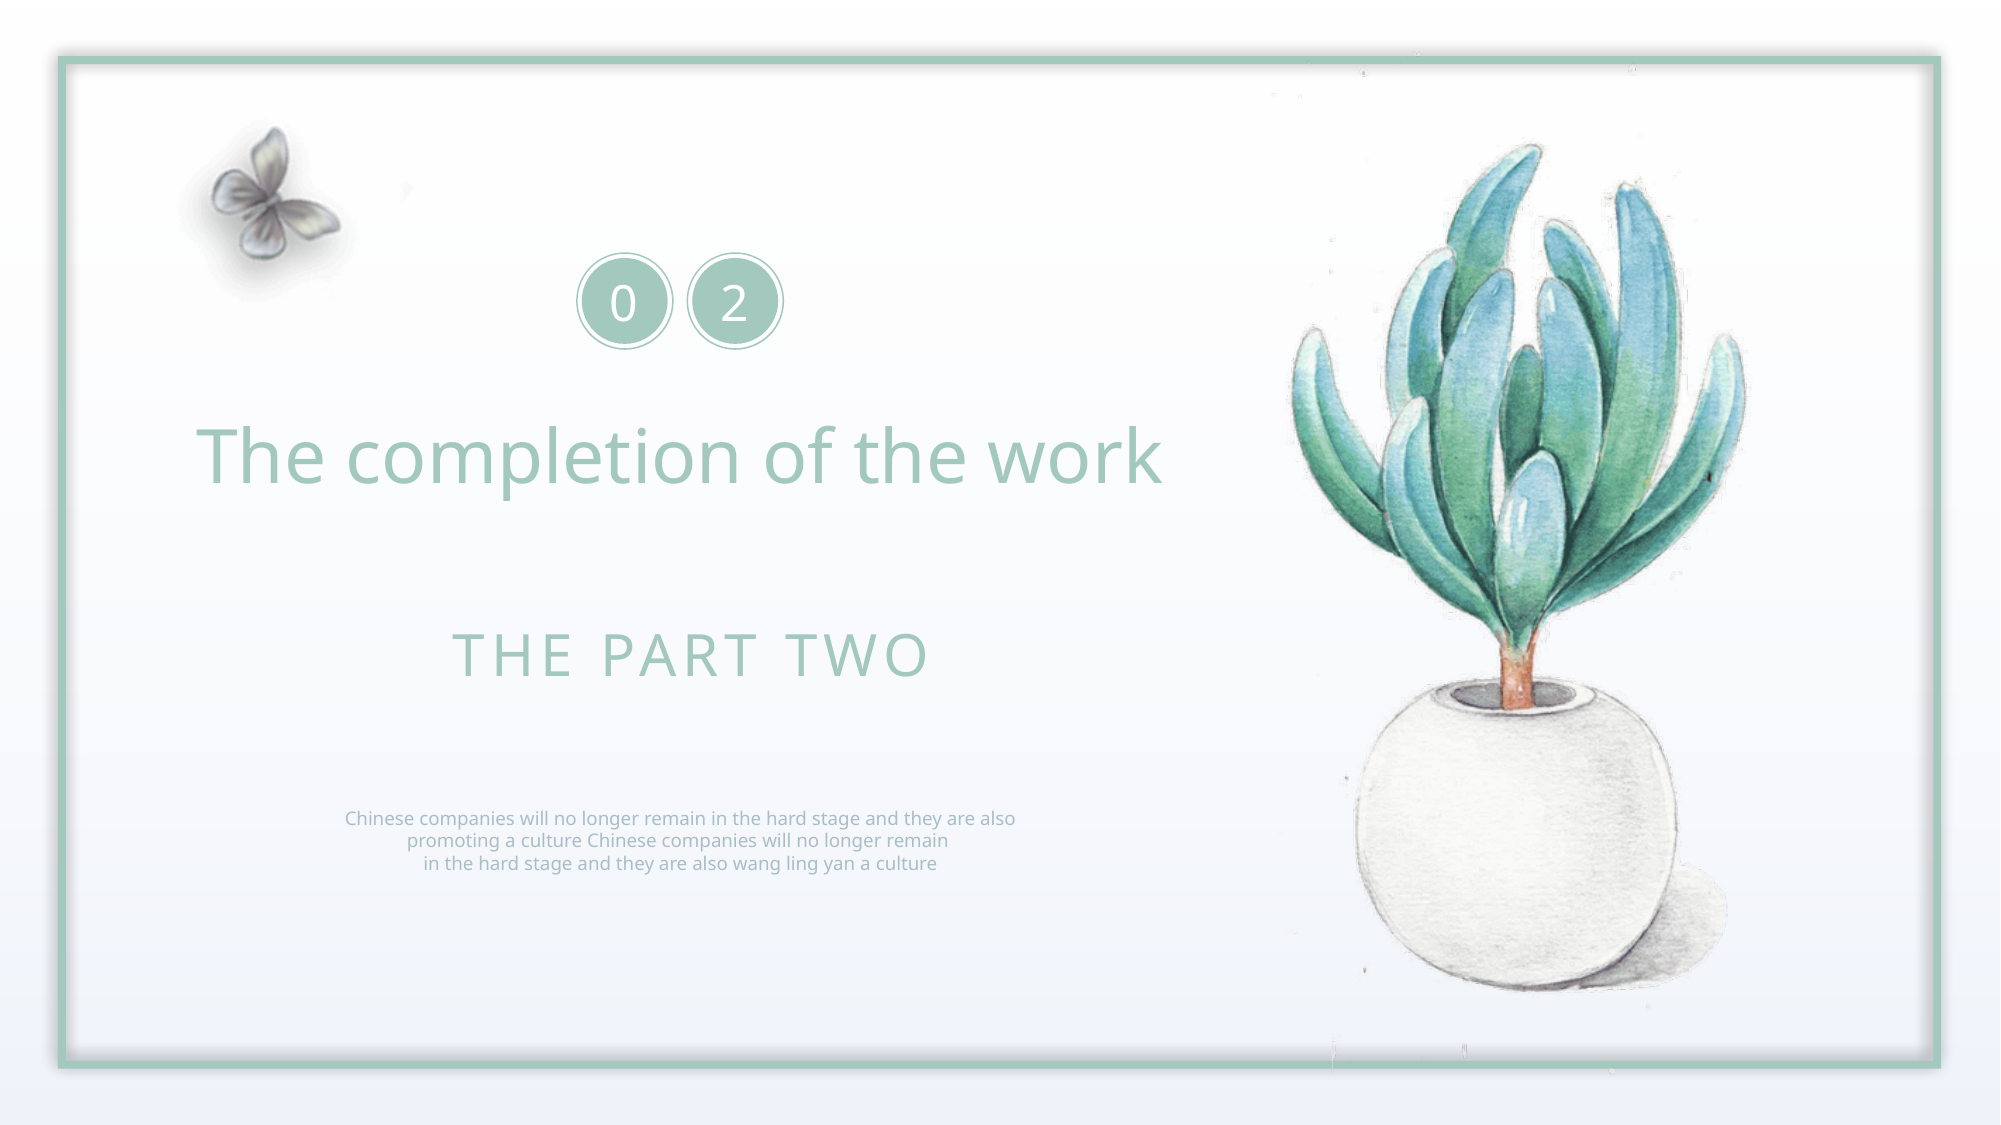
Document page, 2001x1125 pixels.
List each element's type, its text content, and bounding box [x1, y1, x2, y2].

picture [106, 60, 415, 372]
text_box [576, 252, 784, 350]
text_box Chinese companies will no longer remain in the hard stage and they are also promoting a culture Chinese companies will no longer remain in the hard stage and they are also wang ling yan a culture [313, 799, 1047, 882]
picture [1268, 47, 1761, 1078]
text_box The completion of the work [119, 400, 1241, 506]
text_box THE PART TWO [213, 610, 1094, 696]
